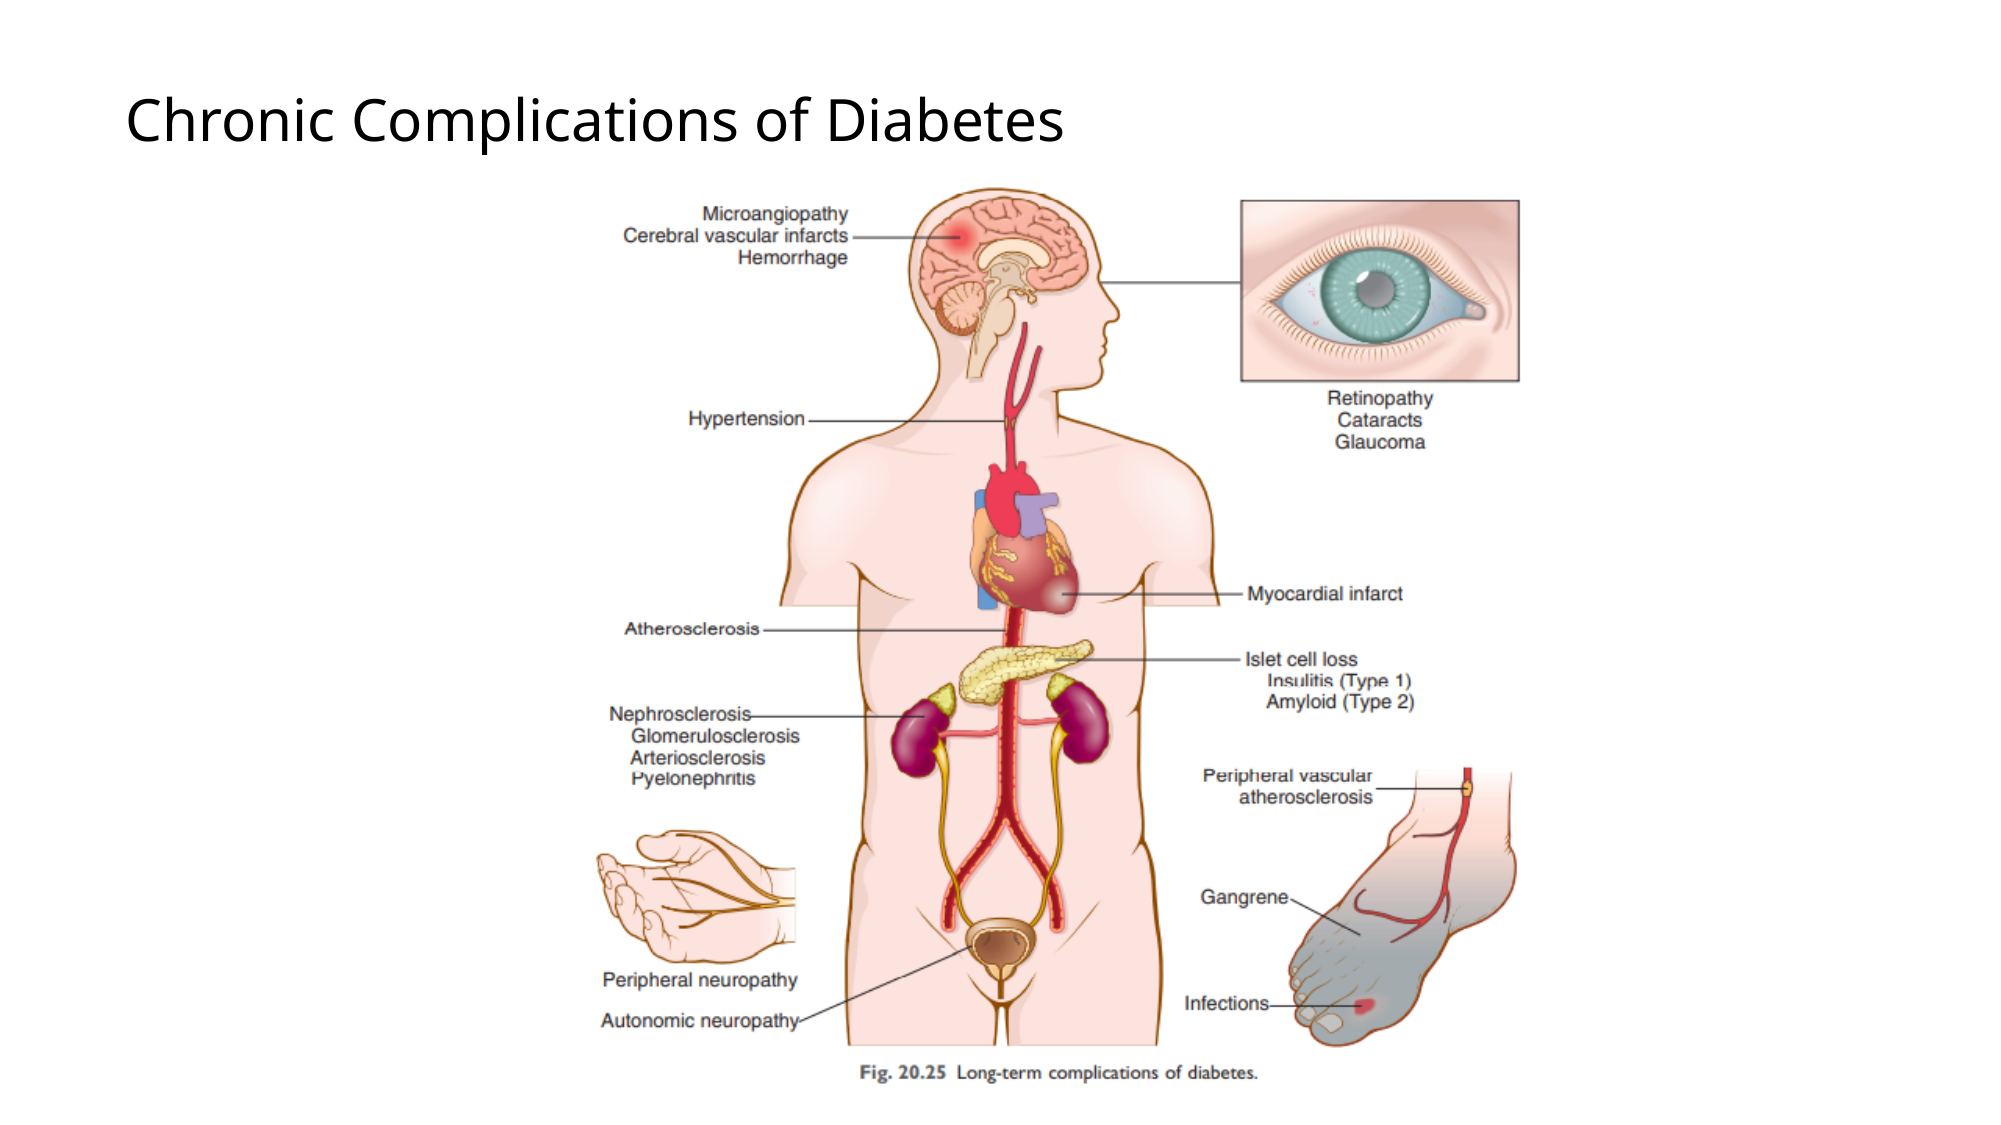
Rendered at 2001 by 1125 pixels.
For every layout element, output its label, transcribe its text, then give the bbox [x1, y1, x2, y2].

text_box Chronic Complications of Diabetes [111, 75, 1081, 161]
picture [501, 164, 1571, 1100]
